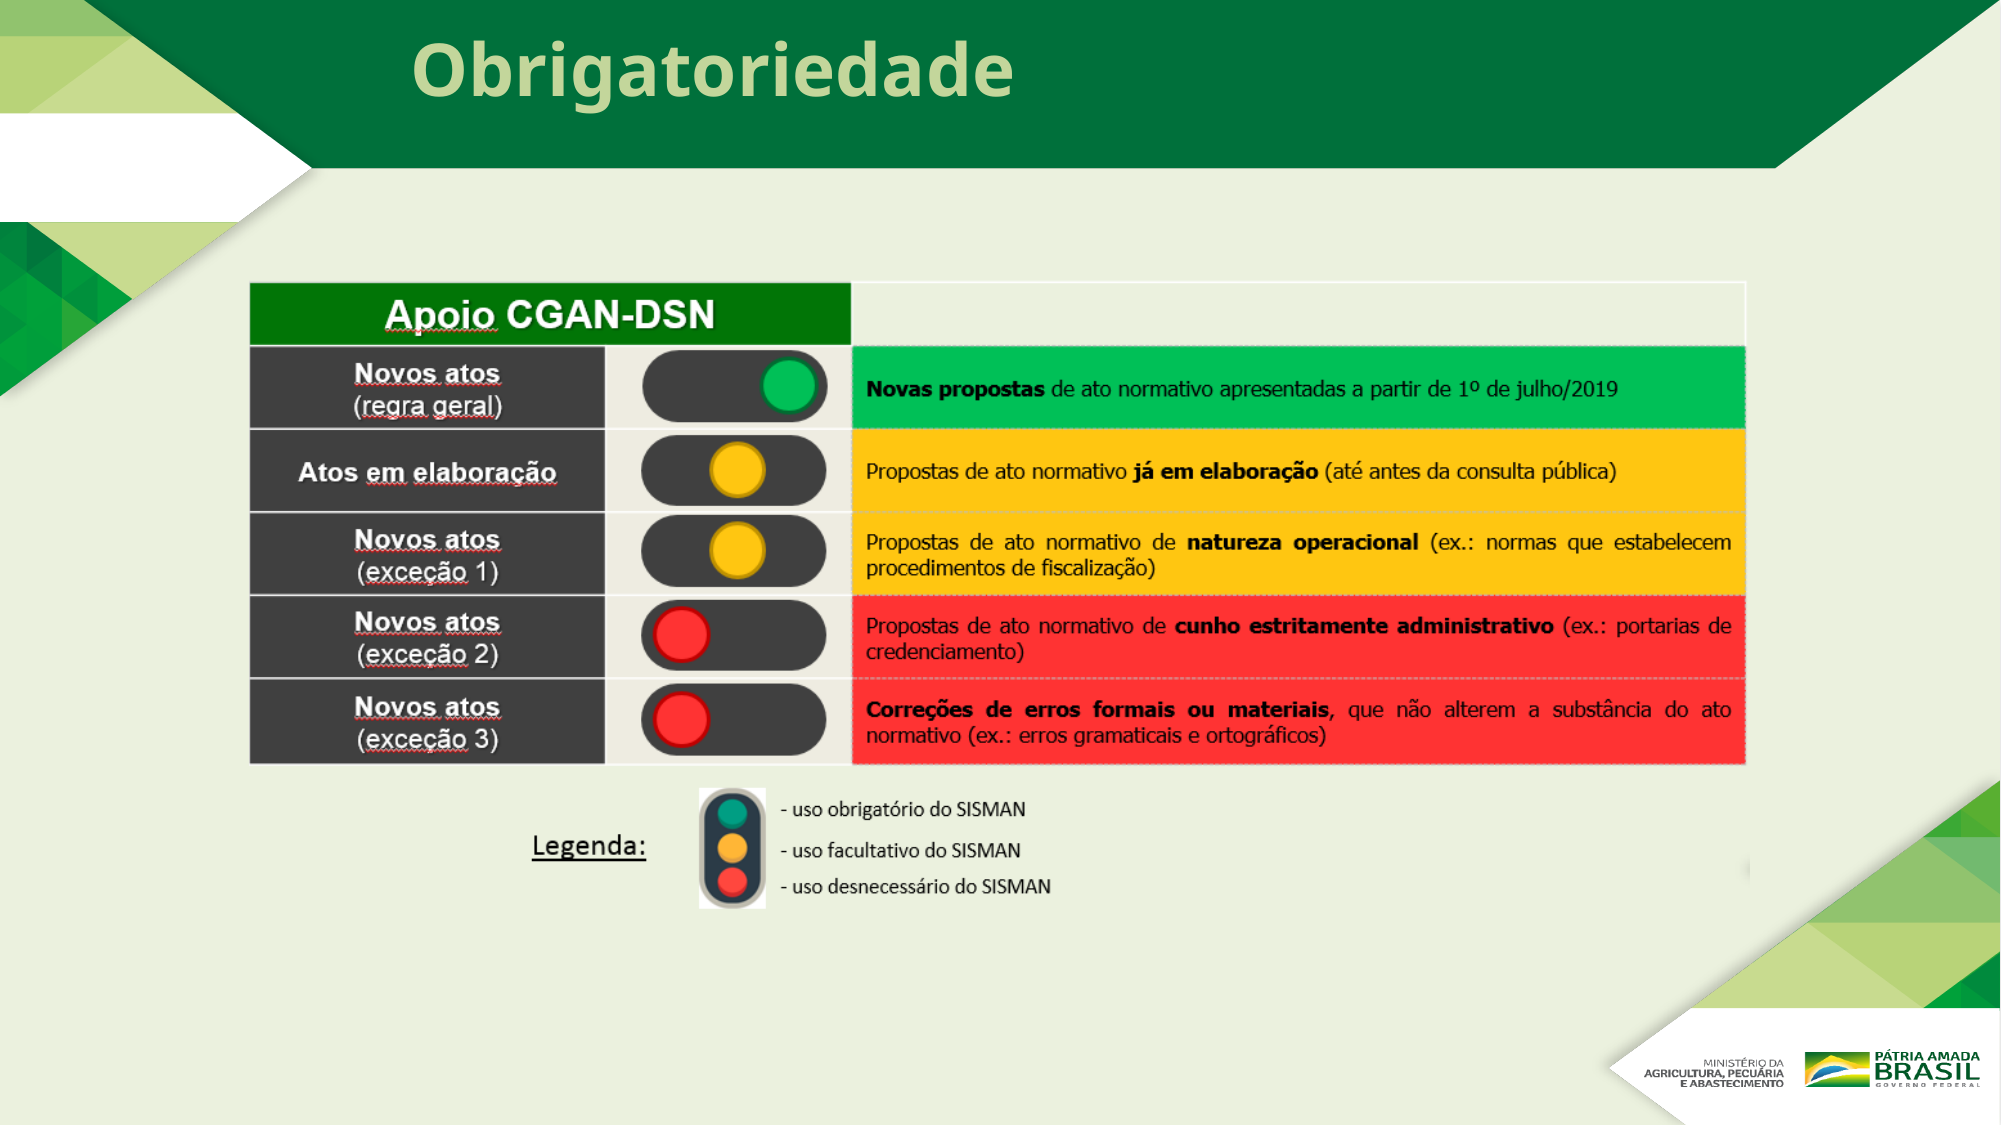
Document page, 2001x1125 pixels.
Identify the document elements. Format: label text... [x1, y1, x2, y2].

title Obrigatoriedade [395, 9, 1605, 125]
picture [0, 0, 2000, 1125]
